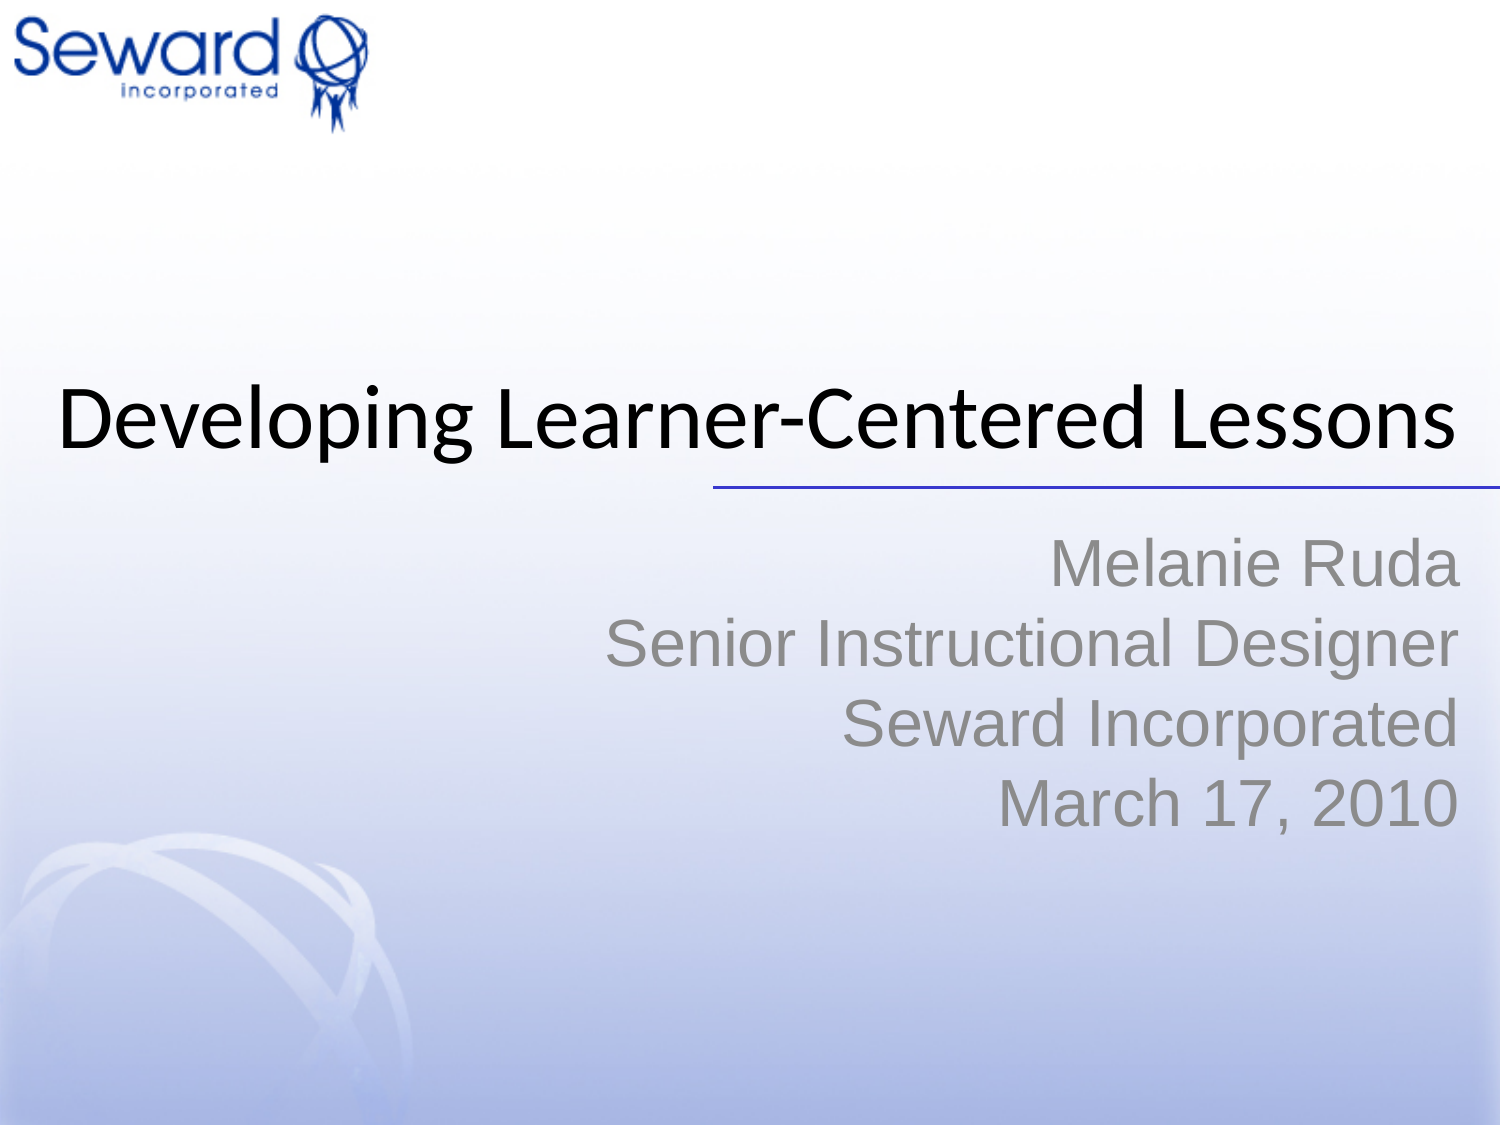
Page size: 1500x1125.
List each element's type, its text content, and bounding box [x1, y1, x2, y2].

subtitle Melanie Ruda Senior Instructional Designer Seward Incorporated March 17, 2010 [425, 512, 1475, 738]
picture [0, 0, 1500, 1125]
title Developing Learner-Centered Lessons [24, 349, 1475, 500]
